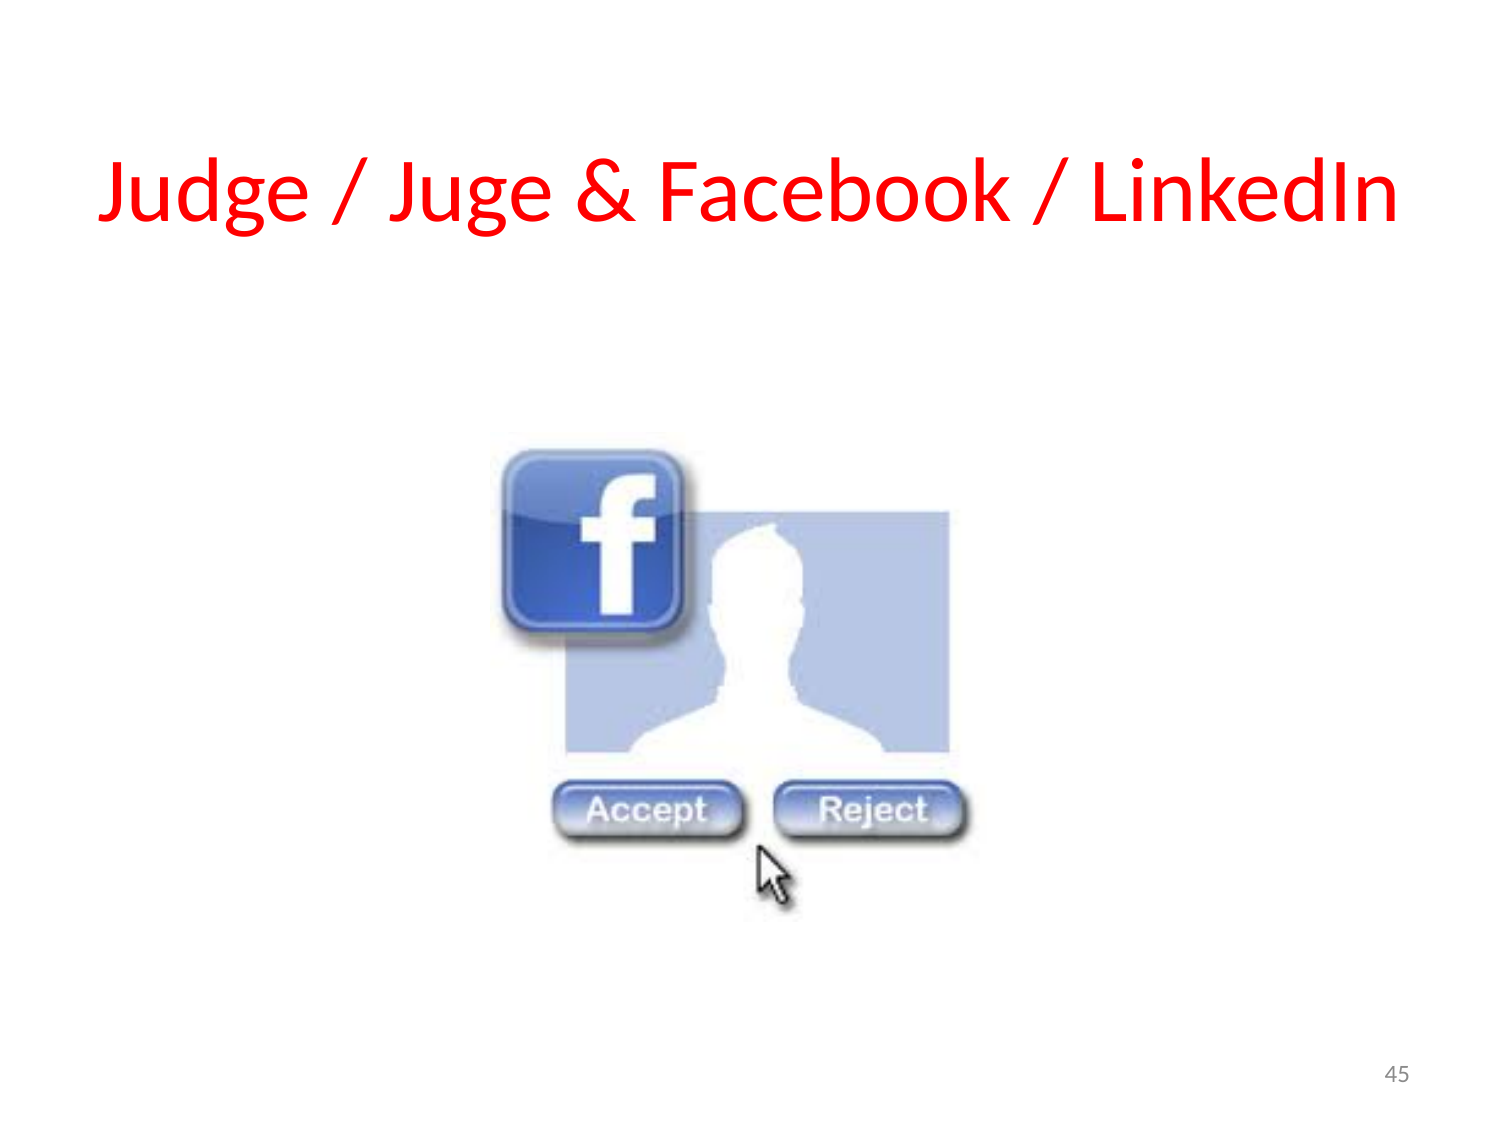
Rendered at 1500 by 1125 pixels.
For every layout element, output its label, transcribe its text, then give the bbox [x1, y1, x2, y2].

slide_number 45 [1074, 1042, 1425, 1103]
title Judge / Juge & Facebook / LinkedIn [75, 91, 1425, 279]
picture [489, 432, 987, 922]
